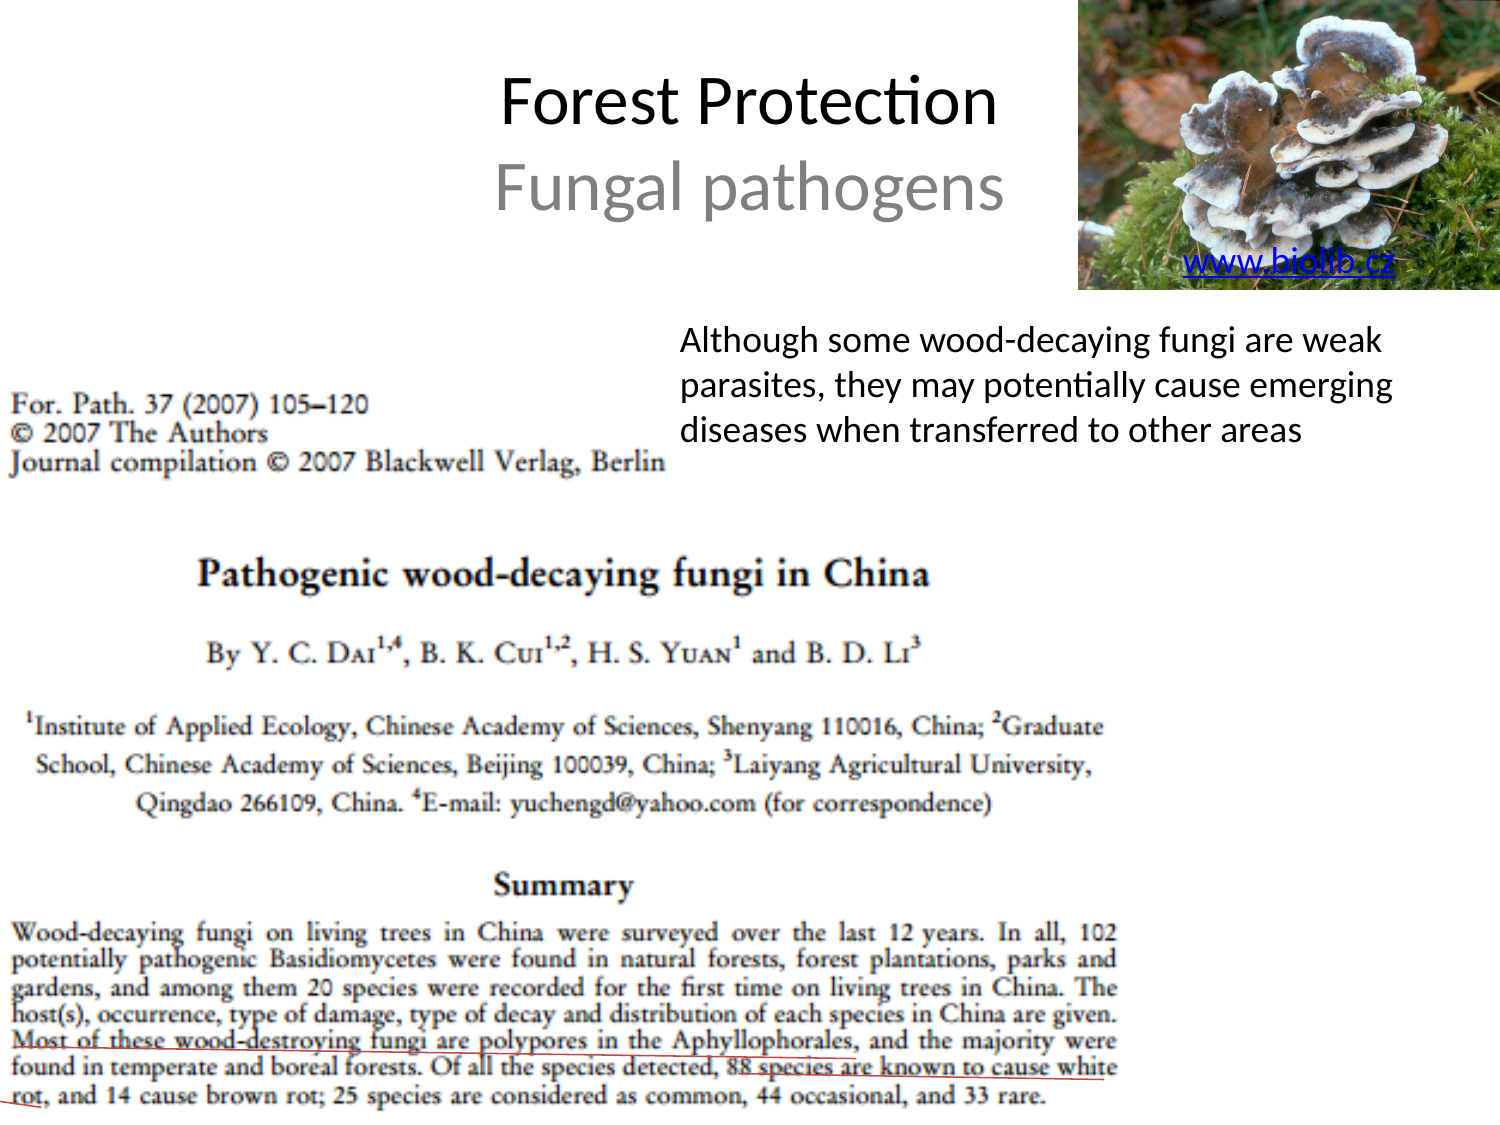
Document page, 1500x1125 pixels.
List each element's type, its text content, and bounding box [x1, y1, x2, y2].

title Forest Protection Fungal pathogens [75, 45, 1073, 233]
text_box Although some wood-decaying fungi are weak parasites, they may potentially cause emerging diseases when transferred to other areas [664, 307, 1492, 458]
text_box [0, 1101, 42, 1108]
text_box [17, 1046, 857, 1059]
picture [1078, 0, 1500, 290]
picture [0, 383, 1137, 1121]
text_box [737, 1073, 1105, 1080]
